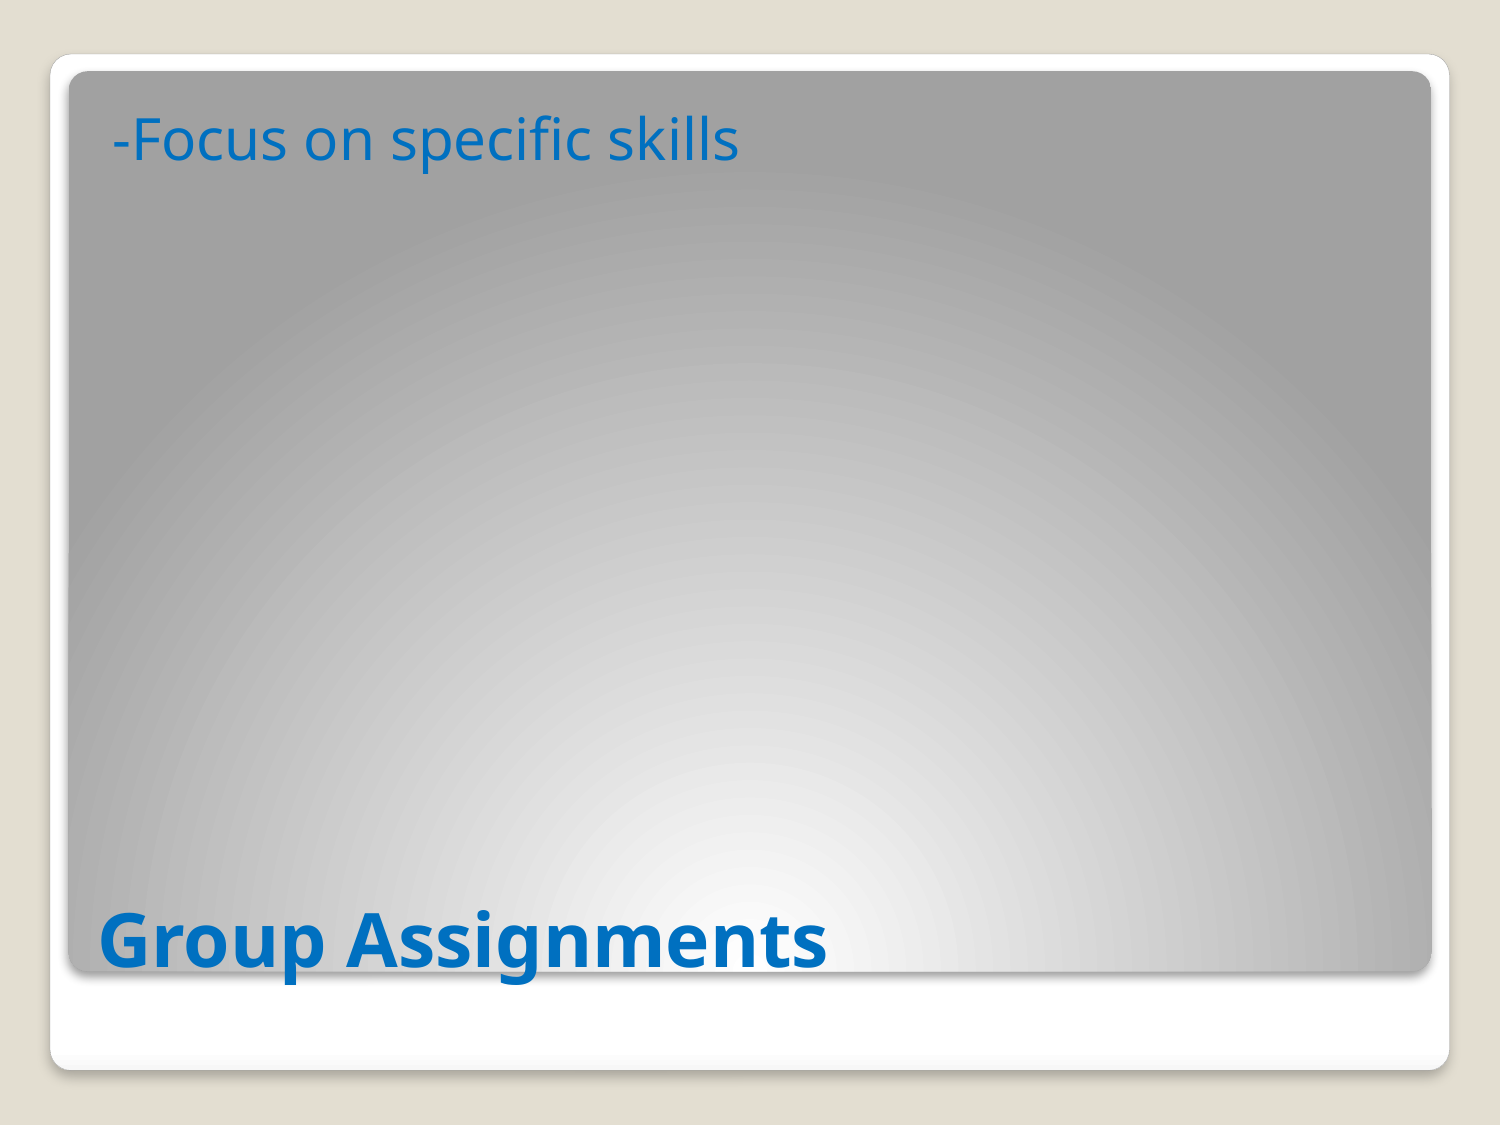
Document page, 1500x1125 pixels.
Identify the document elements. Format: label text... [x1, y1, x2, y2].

list -Focus on specific skills [82, 86, 1425, 774]
title Group Assignments [82, 817, 1425, 990]
